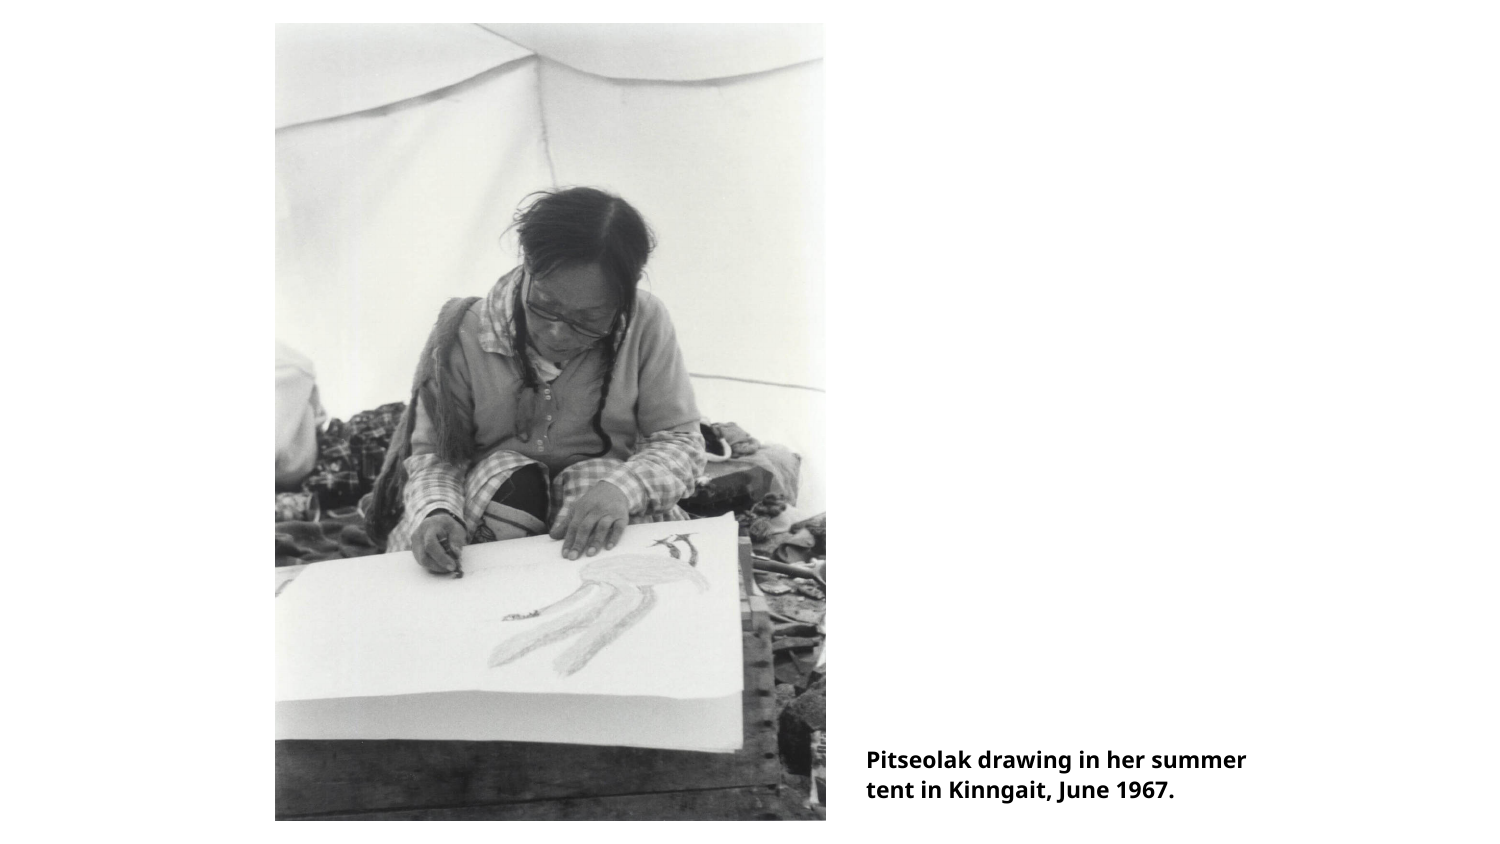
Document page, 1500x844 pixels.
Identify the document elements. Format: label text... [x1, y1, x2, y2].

text_box Pitseolak drawing in her summer tent in Kinngait, June 1967. [851, 727, 1276, 818]
picture [274, 22, 827, 821]
